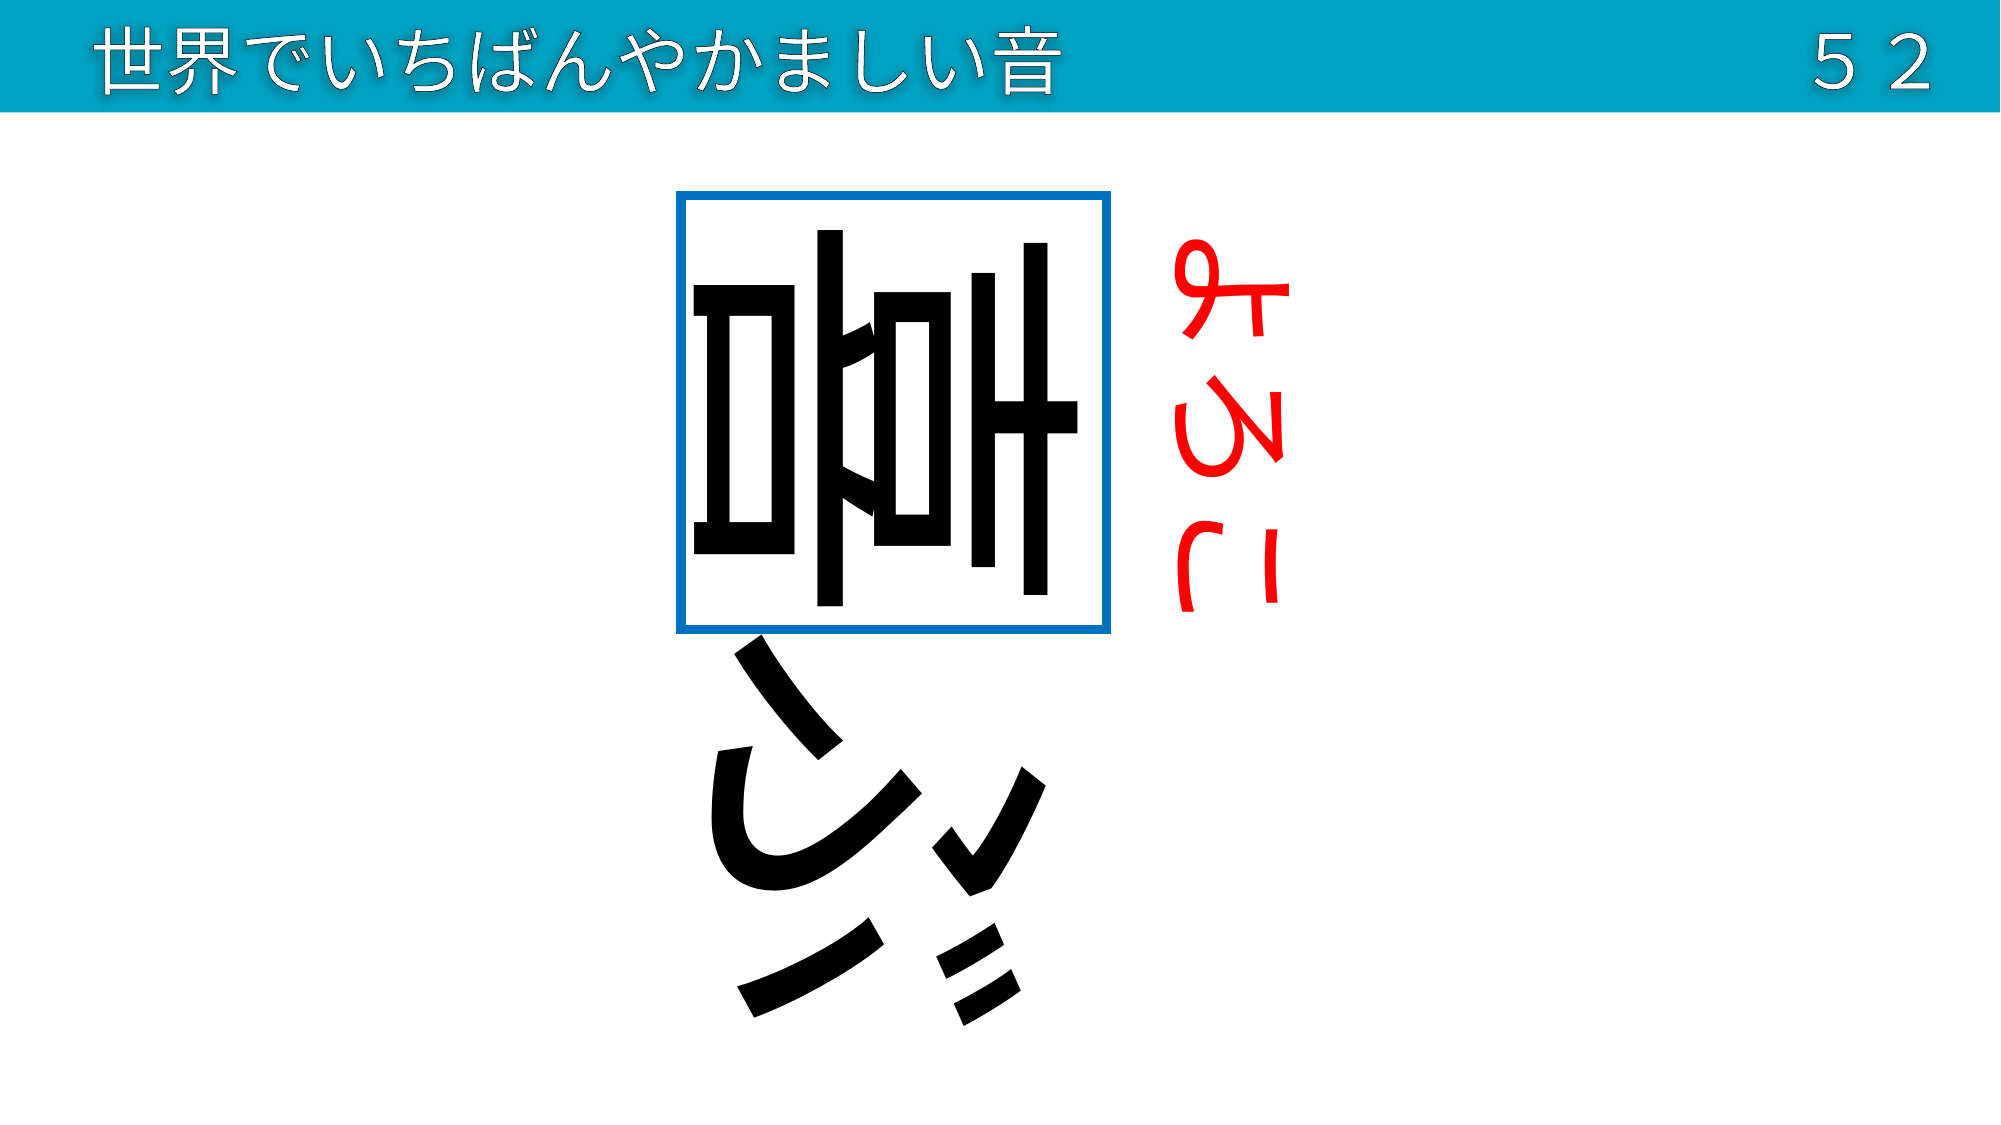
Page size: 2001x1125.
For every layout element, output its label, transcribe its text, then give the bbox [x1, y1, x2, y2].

text_box 喜ぶ [616, 195, 1152, 1125]
text_box 世界でいちばんやかましい音 [75, 6, 1095, 112]
text_box [0, 0, 2000, 113]
text_box [680, 194, 1107, 631]
text_box ５２ [1782, 6, 1963, 112]
text_box よろこ [1152, 208, 1327, 640]
